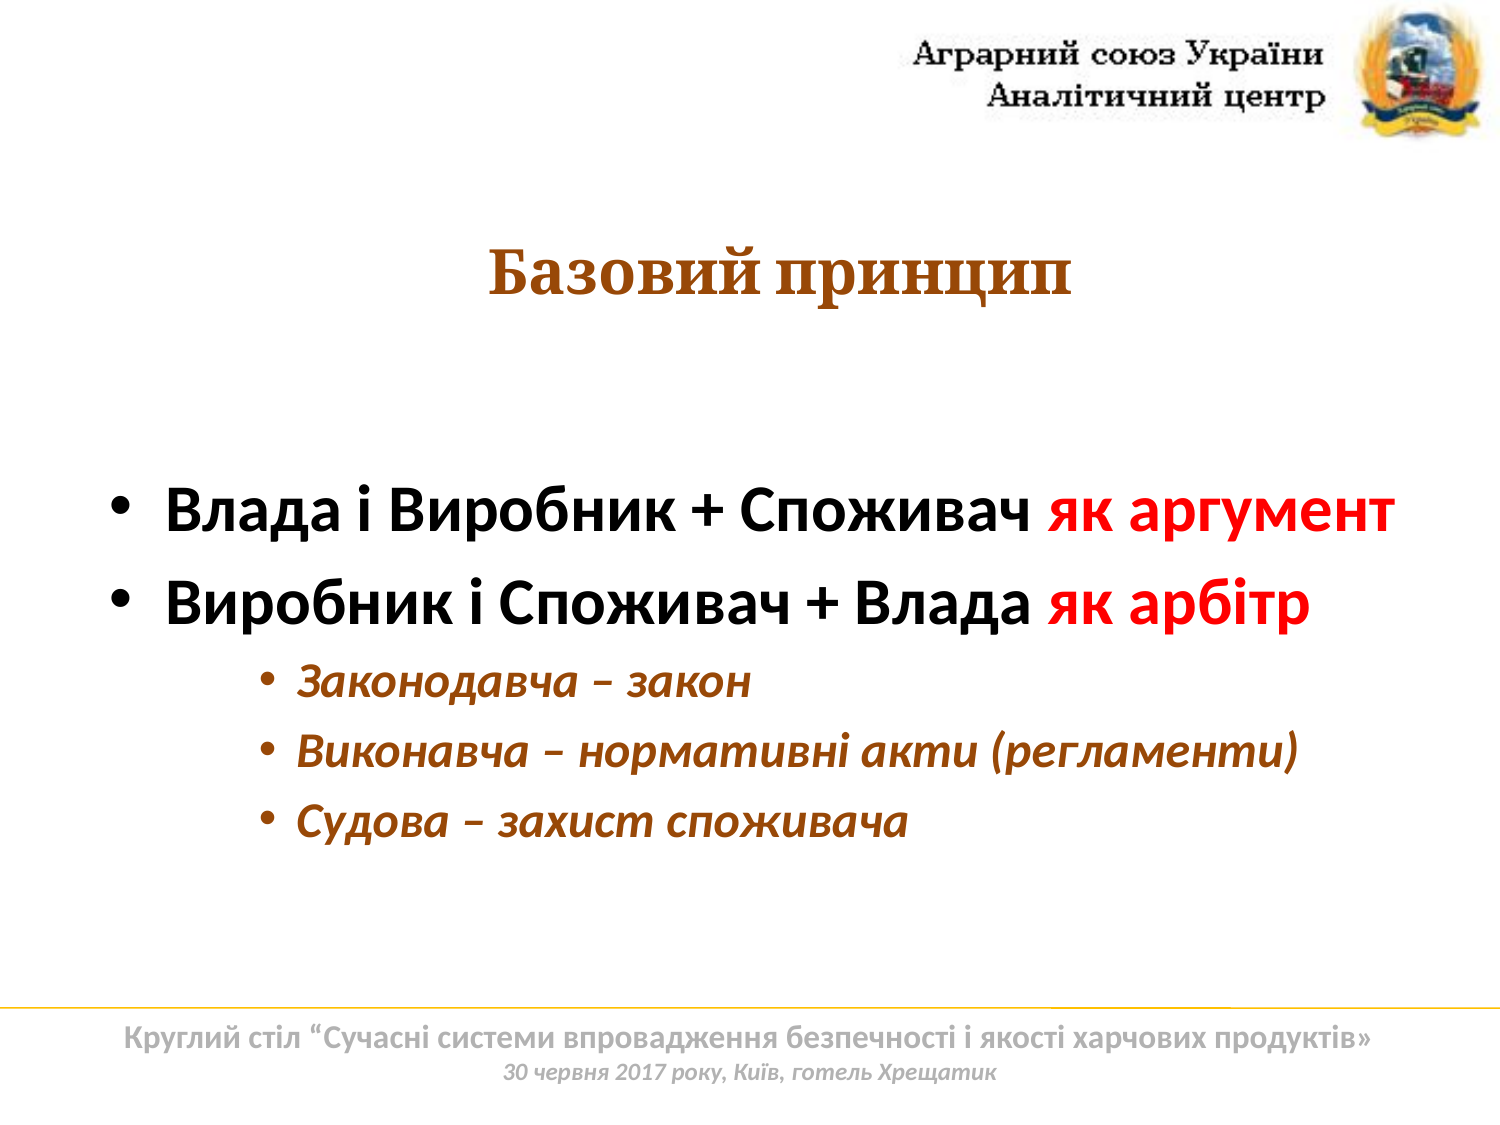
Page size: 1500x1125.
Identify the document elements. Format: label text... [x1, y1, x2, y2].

picture [881, 0, 1500, 153]
title Базовий принцип [105, 199, 1456, 340]
text_box Круглий стіл “Сучасні системи впровадження безпечності і якості харчових продуктів» 30 червня 2017 року, Київ, готель Хрещатик [0, 1015, 1500, 1093]
list Влада і Виробник + Споживач як аргумент Виробник і Споживач + Влада як арбітр Законодавча – закон Виконавча – нормативні акти (регламенти) Судова – захист споживача [93, 363, 1444, 938]
